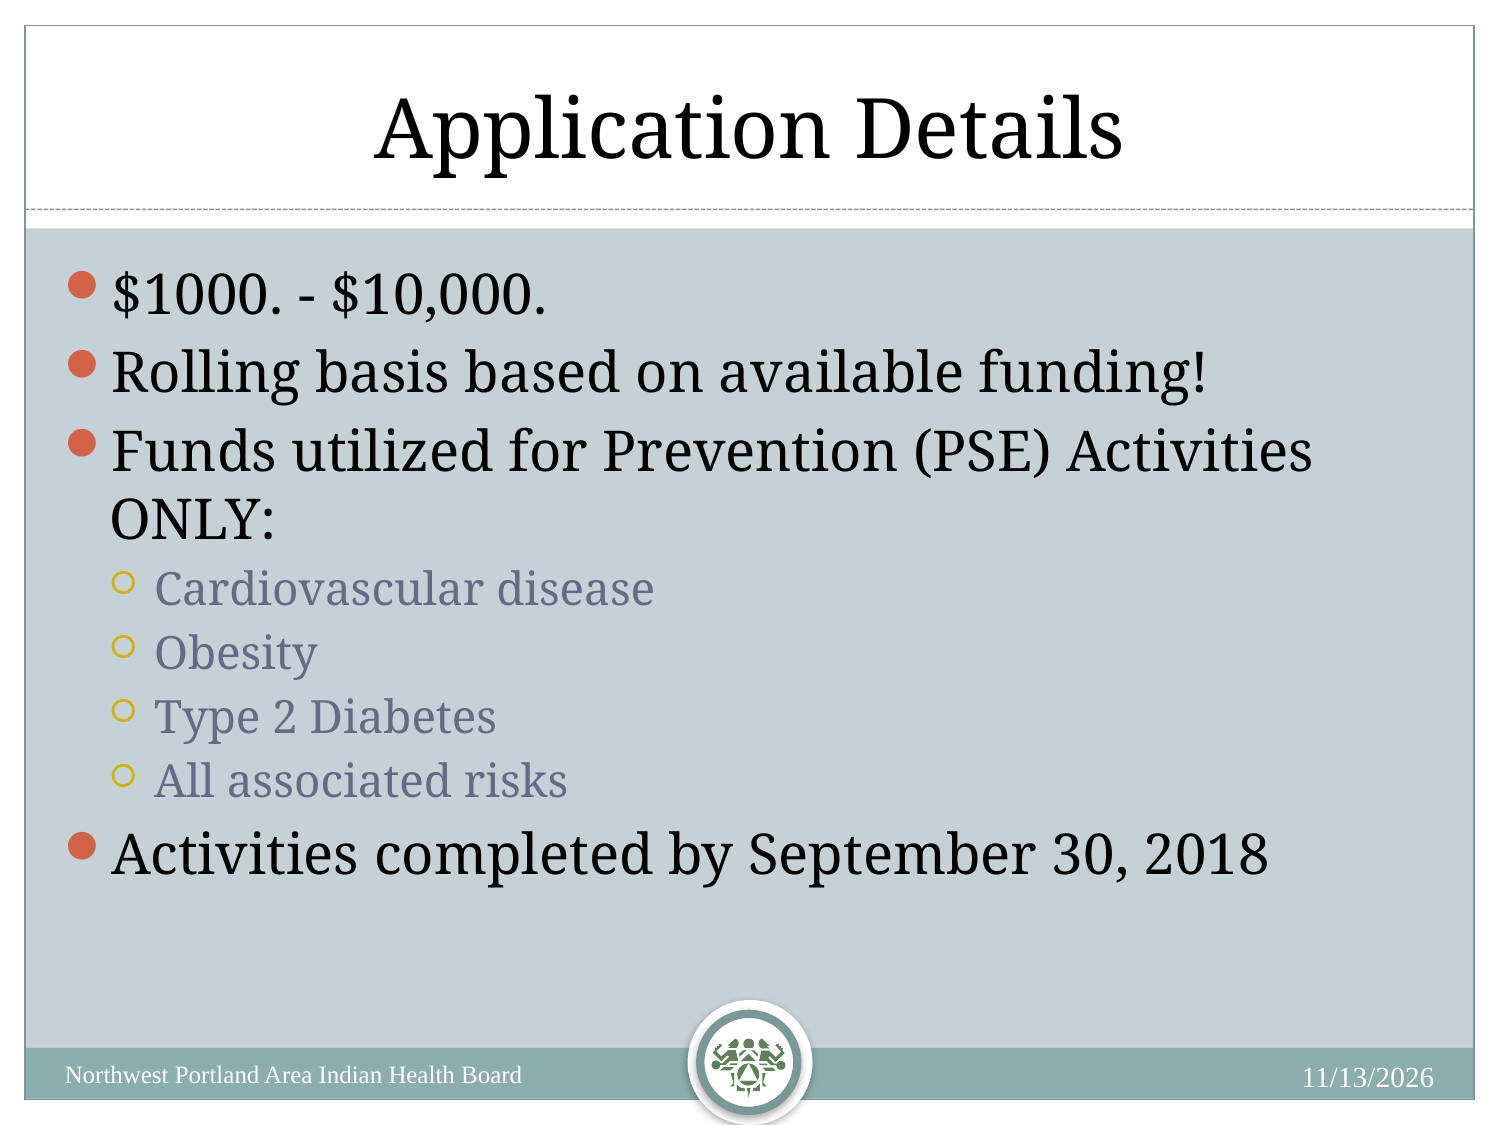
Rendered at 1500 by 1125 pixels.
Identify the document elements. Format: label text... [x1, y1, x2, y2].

footer Northwest Portland Area Indian Health Board [50, 1051, 638, 1112]
title Application Details [24, 37, 1475, 213]
list $1000. - $10,000. Rolling basis based on available funding! Funds utilized for Prevention (PSE) Activities ONLY: Cardiovascular disease Obesity Type 2 Diabetes All associated risks Activities completed by September 30, 2018 [49, 250, 1445, 1001]
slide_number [950, 1050, 1450, 1111]
